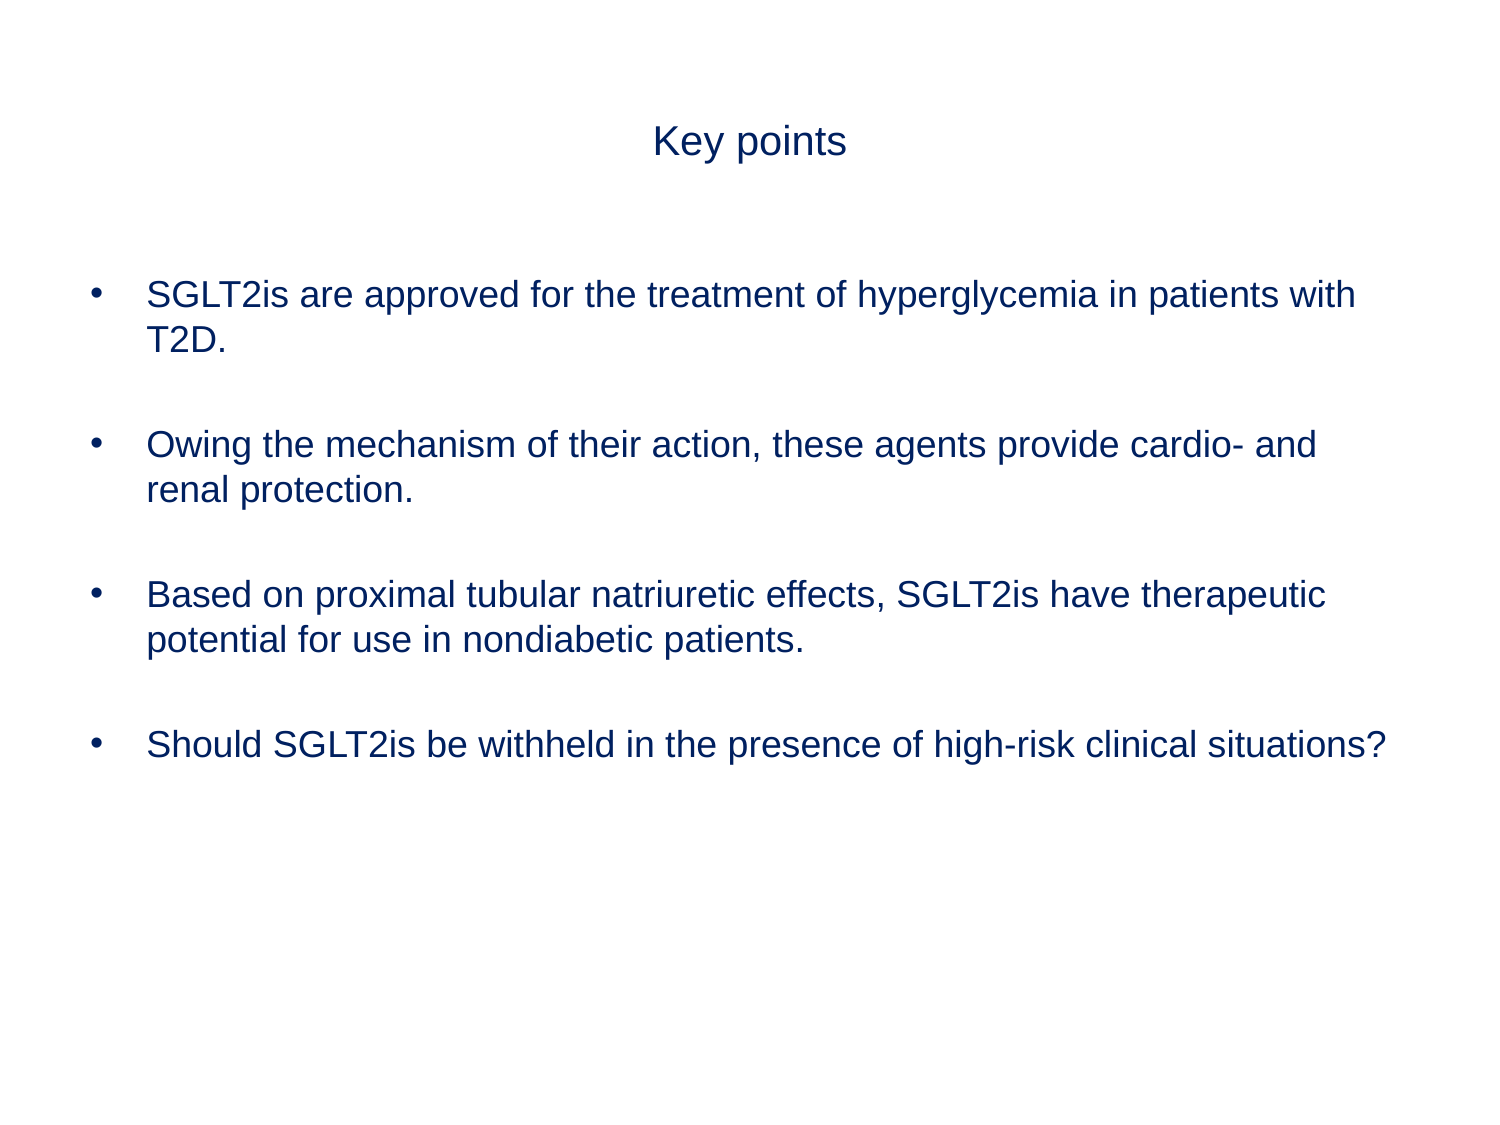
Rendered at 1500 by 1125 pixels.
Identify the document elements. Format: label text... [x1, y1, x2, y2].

list SGLT2is are approved for the treatment of hyperglycemia in patients with T2D. Owing the mechanism of their action, these agents provide cardio- and renal protection. Based on proximal tubular natriuretic effects, SGLT2is have therapeutic potential for use in nondiabetic patients. Should SGLT2is be withheld in the presence of high-risk clinical situations? [75, 262, 1425, 1005]
title Key points [75, 45, 1425, 233]
